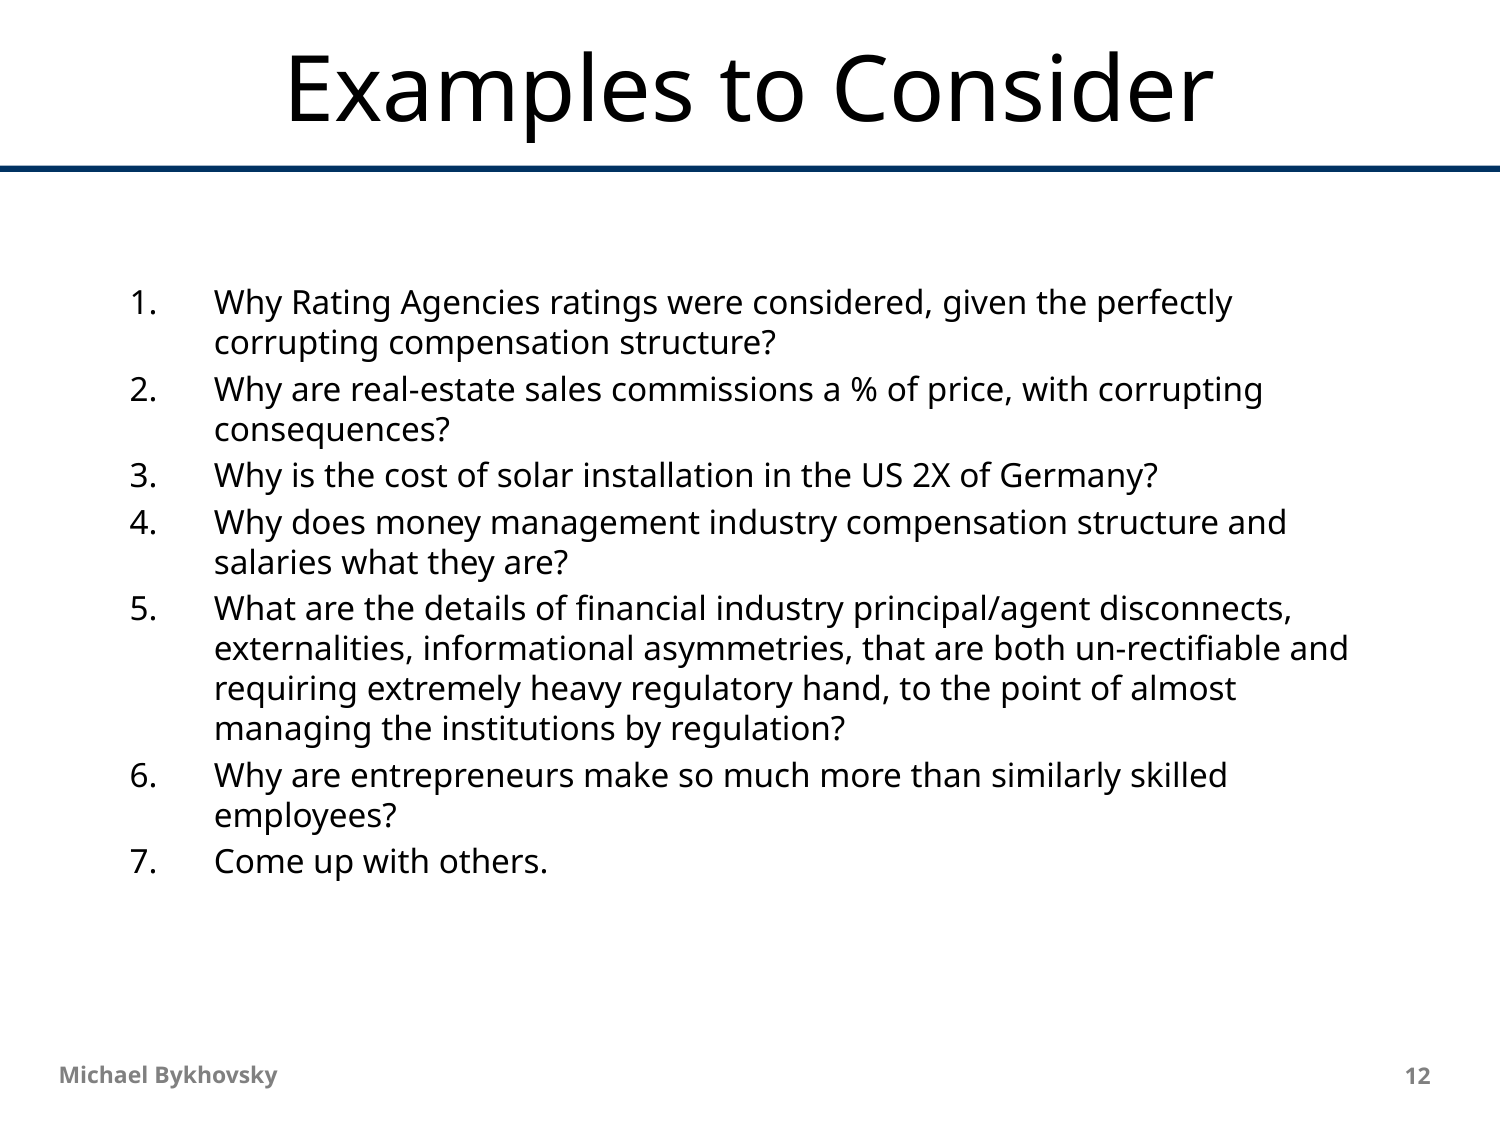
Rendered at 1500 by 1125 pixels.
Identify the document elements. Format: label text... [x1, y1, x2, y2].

list Why Rating Agencies ratings were considered, given the perfectly corrupting compensation structure? Why are real-estate sales commissions a % of price, with corrupting consequences? Why is the cost of solar installation in the US 2X of Germany? Why does money management industry compensation structure and salaries what they are? What are the details of financial industry principal/agent disconnects, externalities, informational asymmetries, that are both un-rectifiable and requiring extremely heavy regulatory hand, to the point of almost managing the institutions by regulation? Why are entrepreneurs make so much more than similarly skilled employees? Come up with others. [114, 273, 1390, 929]
title Examples to Consider [114, 6, 1386, 162]
